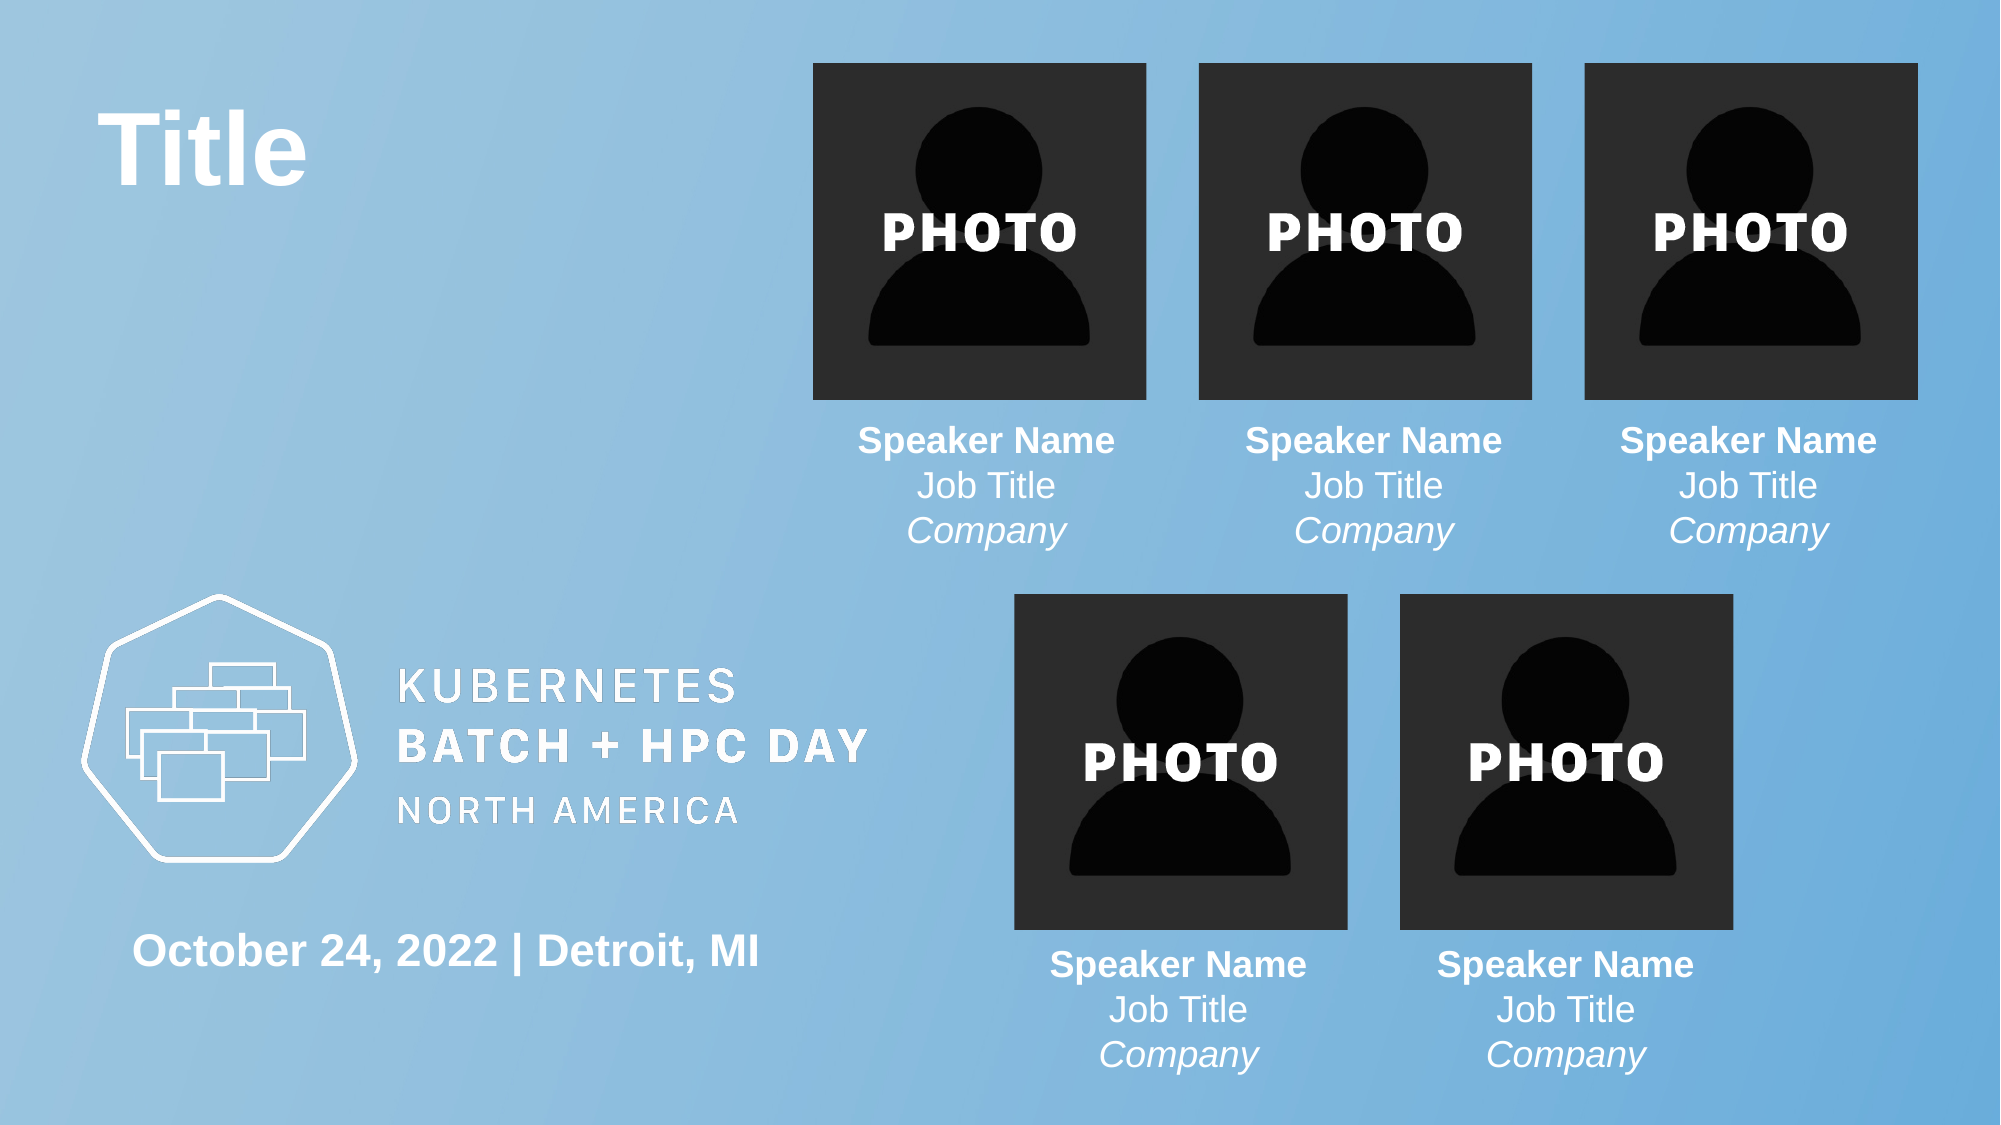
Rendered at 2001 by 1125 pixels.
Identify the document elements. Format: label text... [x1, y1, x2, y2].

text_box Title [82, 43, 774, 261]
text_box Speaker Name Job Title Company [1582, 374, 2000, 593]
text_box Speaker Name Job Title Company [1165, 374, 1582, 593]
text_box Speaker Name Job Title Company [778, 374, 1165, 593]
text_box Speaker Name Job Title Company [970, 898, 1357, 1117]
text_box Speaker Name Job Title Company [1357, 898, 1774, 1117]
picture [0, 0, 2000, 1125]
text_box October 24, 2022 | Detroit, MI [10, 861, 882, 997]
